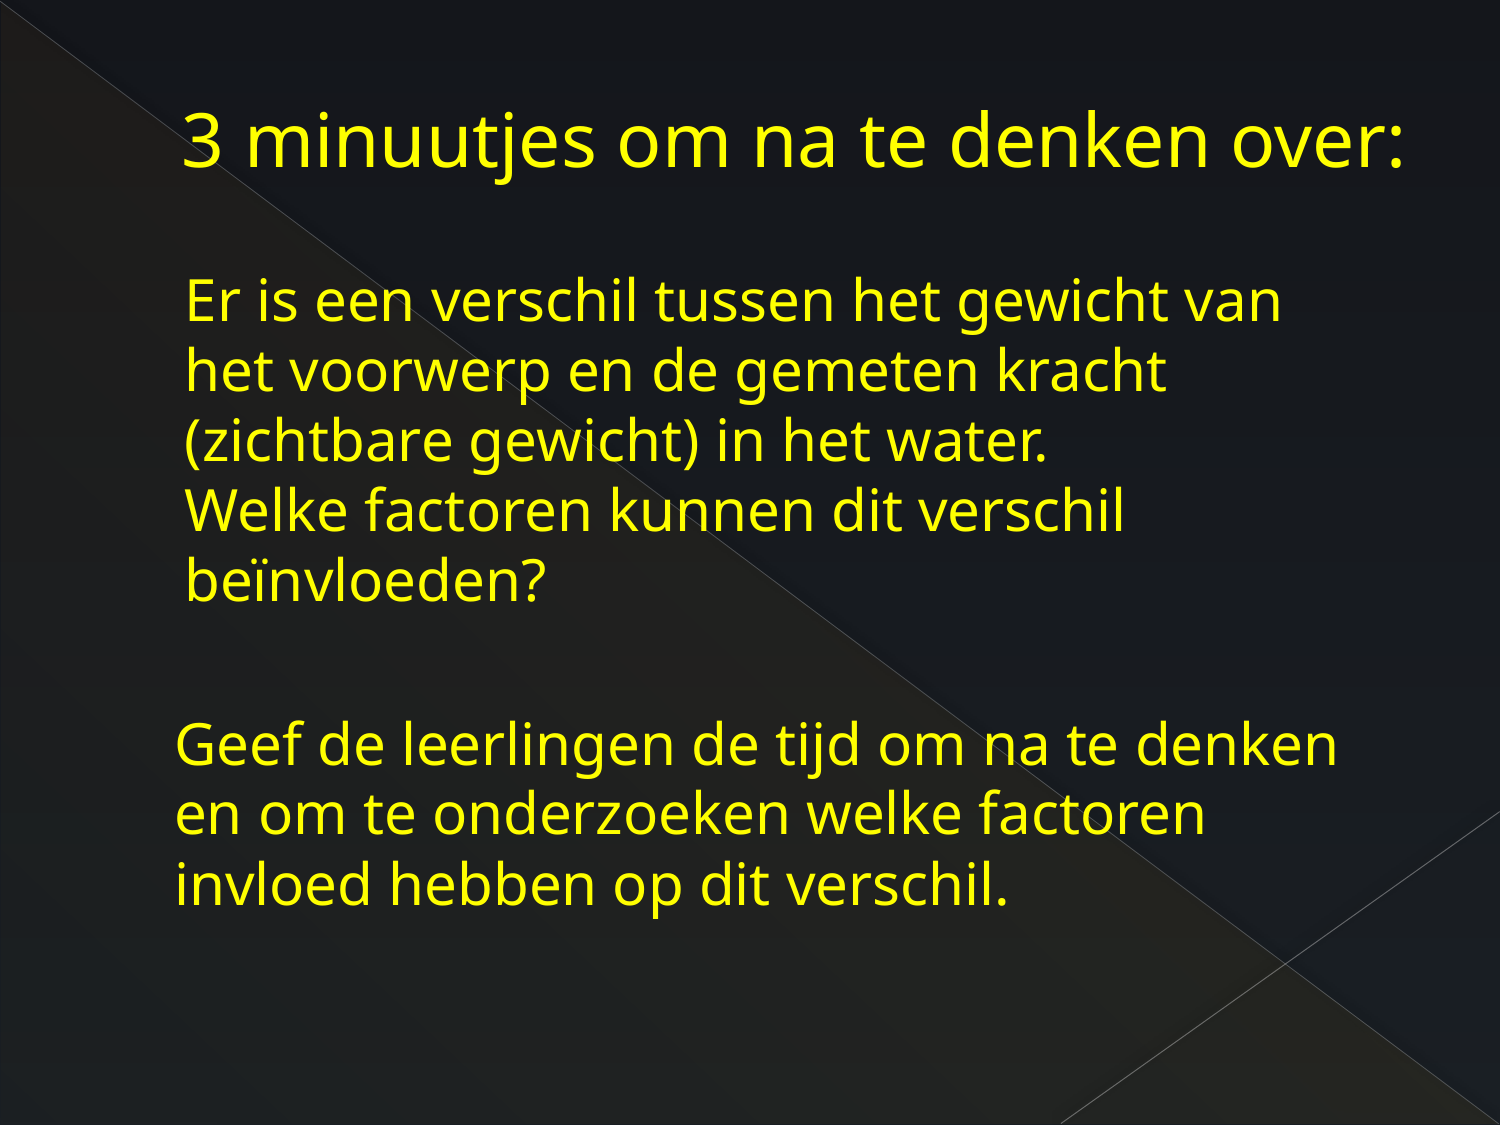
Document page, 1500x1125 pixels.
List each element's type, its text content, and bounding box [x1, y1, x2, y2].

text_box Geef de leerlingen de tijd om na te denken en om te onderzoeken welke factoren invloed hebben op dit verschil. [159, 699, 1376, 994]
text_box Er is een verschil tussen het gewicht van het voorwerp en de gemeten kracht (zichtbare gewicht) in het water. Welke factoren kunnen dit verschil beïnvloeden? [169, 255, 1387, 690]
title 3 minuutjes om na te denken over: [75, 43, 1425, 232]
